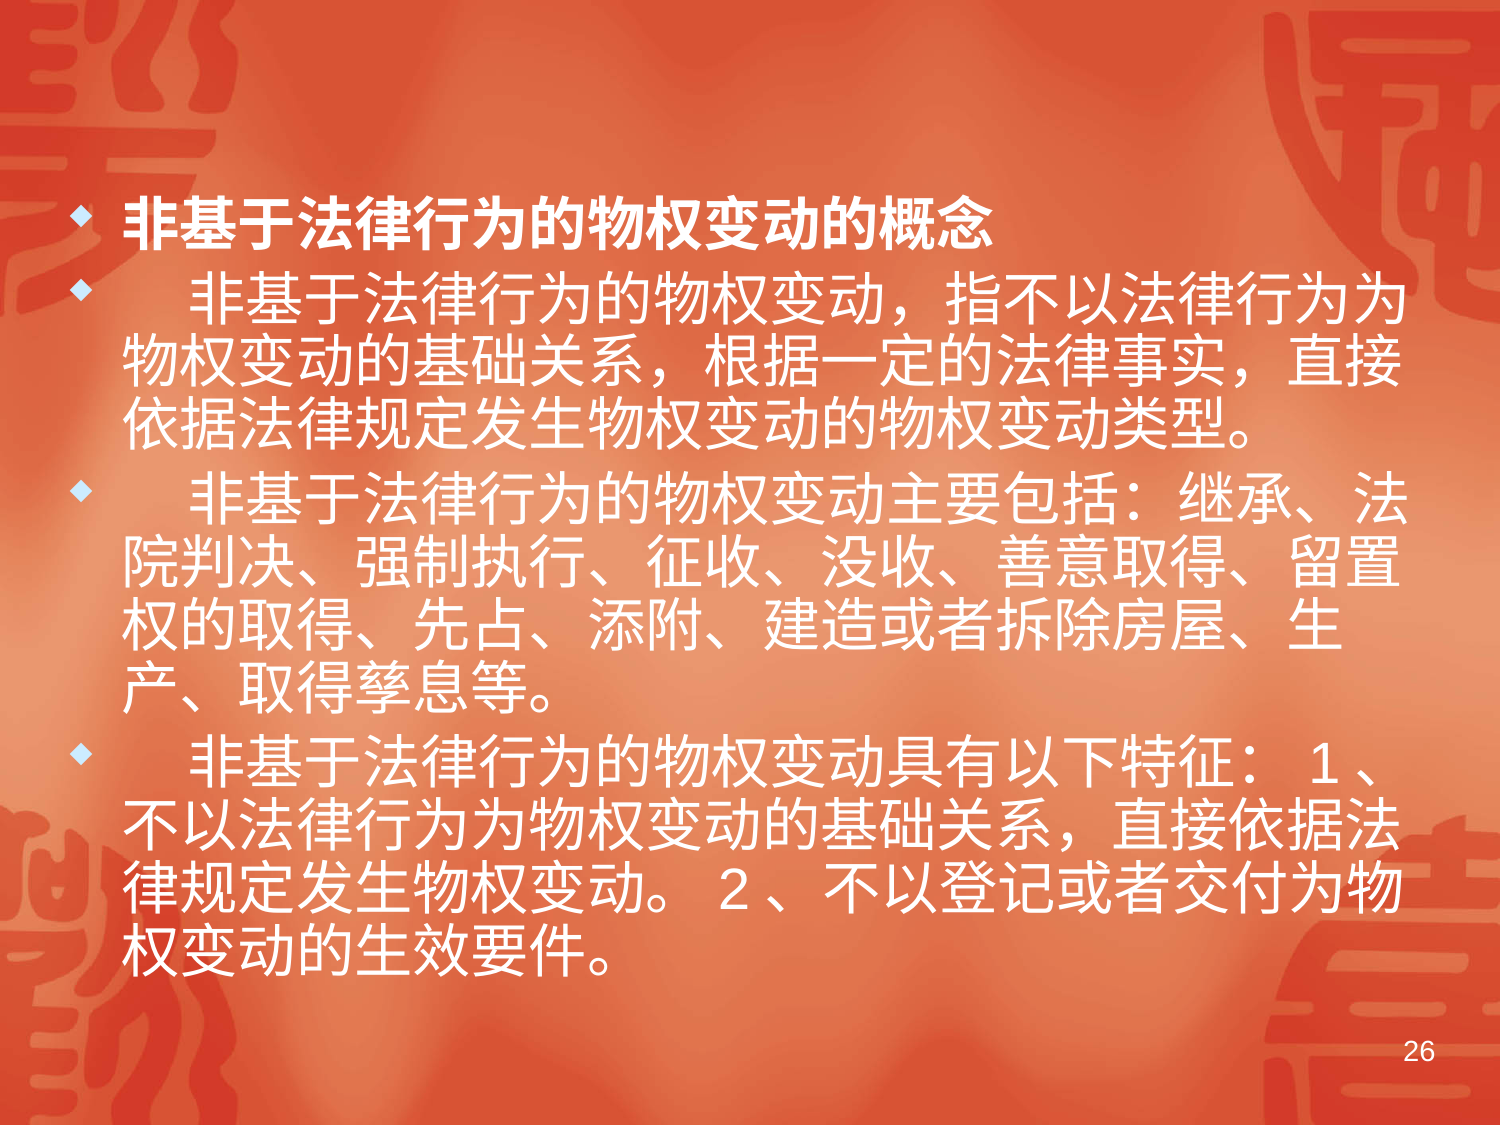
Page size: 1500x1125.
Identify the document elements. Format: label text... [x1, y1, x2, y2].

slide_number 26 [1074, 1024, 1451, 1103]
picture [0, 0, 1500, 1125]
list 非基于法律行为的物权变动的概念 非基于法律行为的物权变动，指不以法律行为为物权变动的基础关系，根据一定的法律事实，直接依据法律规定发生物权变动的物权变动类型。 非基于法律行为的物权变动主要包括：继承、法院判决、强制执行、征收、没收、善意取得、留置权的取得、先占、添附、建造或者拆除房屋、生产、取得孳息等。 非基于法律行为的物权变动具有以下特征：1、不以法律行为为物权变动的基础关系，直接依据法律规定发生物权变动。2、不以登记或者交付为物权变动的生效要件。 [49, 187, 1452, 926]
